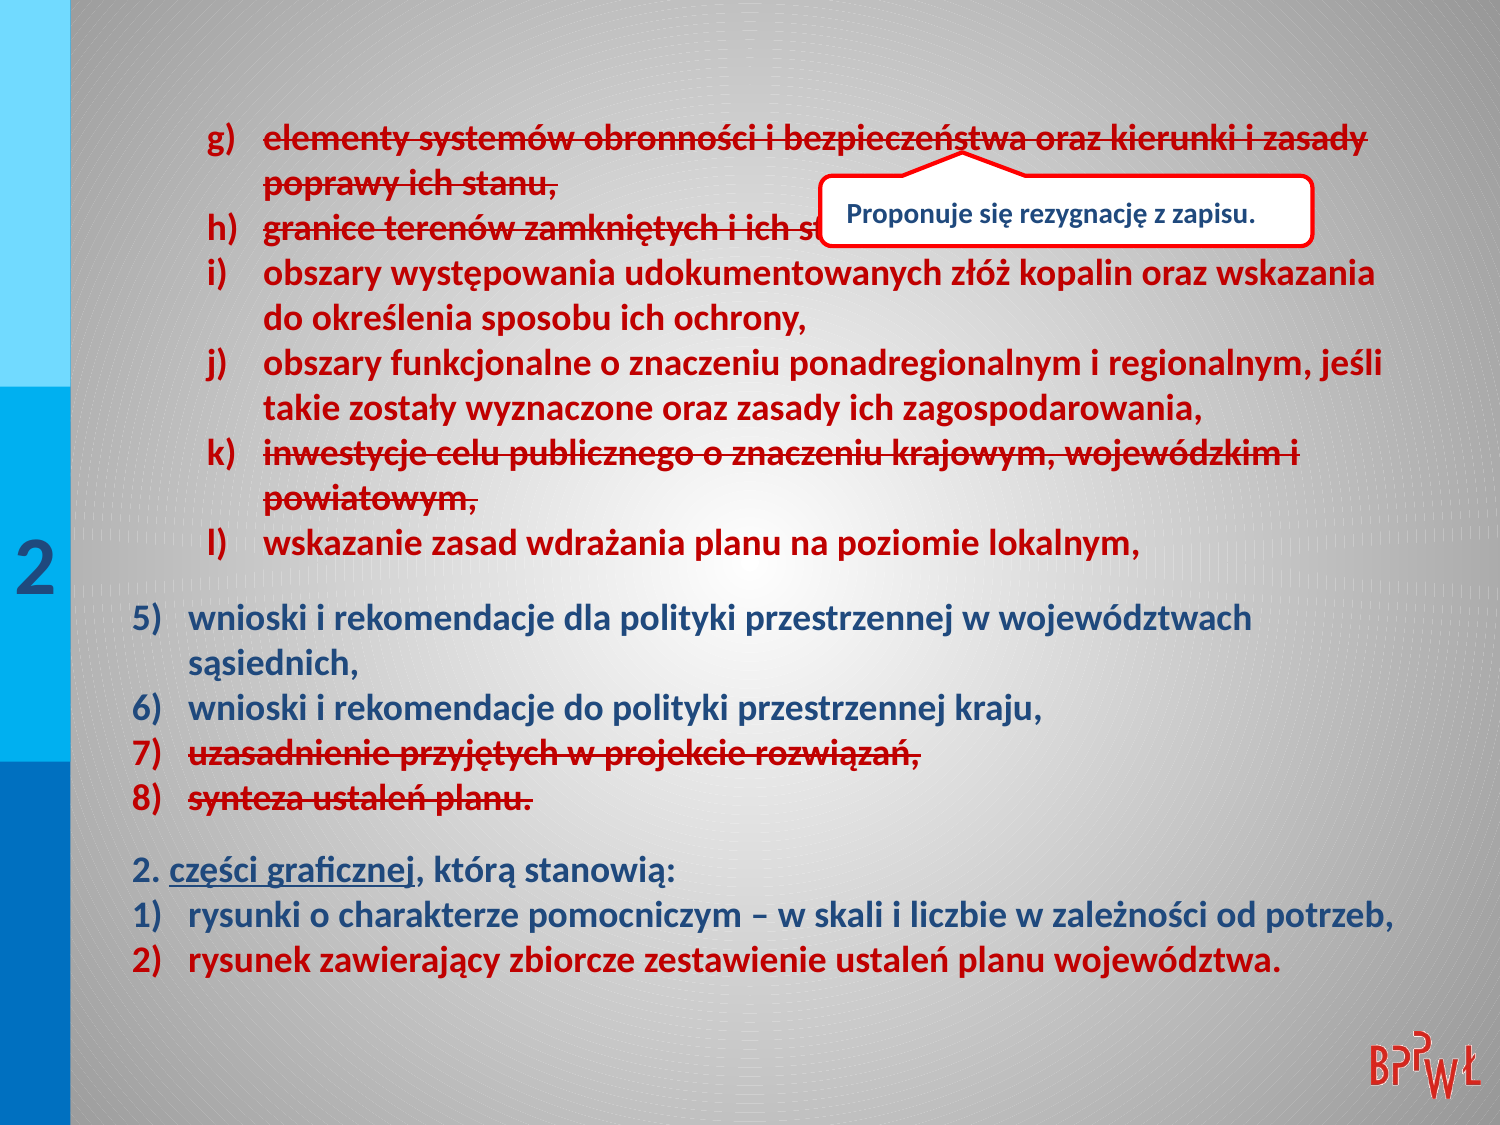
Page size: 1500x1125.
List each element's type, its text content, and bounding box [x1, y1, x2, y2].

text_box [820, 175, 1313, 247]
picture [1370, 1031, 1481, 1099]
text_box elementy systemów obronności i bezpieczeństwa oraz kierunki i zasady poprawy ich stanu, granice terenów zamkniętych i ich stref ochronnych, obszary występowania udokumentowanych złóż kopalin oraz wskazania do określenia sposobu ich ochrony, obszary funkcjonalne o znaczeniu ponadregionalnym i regionalnym, jeśli takie zostały wyznaczone oraz zasady ich zagospodarowania, inwestycje celu publicznego o znaczeniu krajowym, wojewódzkim i powiatowym, wskazanie zasad wdrażania planu na poziomie lokalnym, [117, 105, 1418, 571]
text_box wnioski i rekomendacje dla polityki przestrzennej w województwach sąsiednich, wnioski i rekomendacje do polityki przestrzennej kraju, uzasadnienie przyjętych w projekcie rozwiązań, synteza ustaleń planu. [117, 585, 1418, 837]
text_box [0, 0, 71, 1125]
text_box 2. części graficznej, którą stanowią: rysunki o charakterze pomocniczym – w skali i liczbie w zależności od potrzeb, rysunek zawierający zbiorcze zestawienie ustaleń planu województwa. [117, 837, 1418, 987]
text_box 2 [74, 503, 82, 619]
